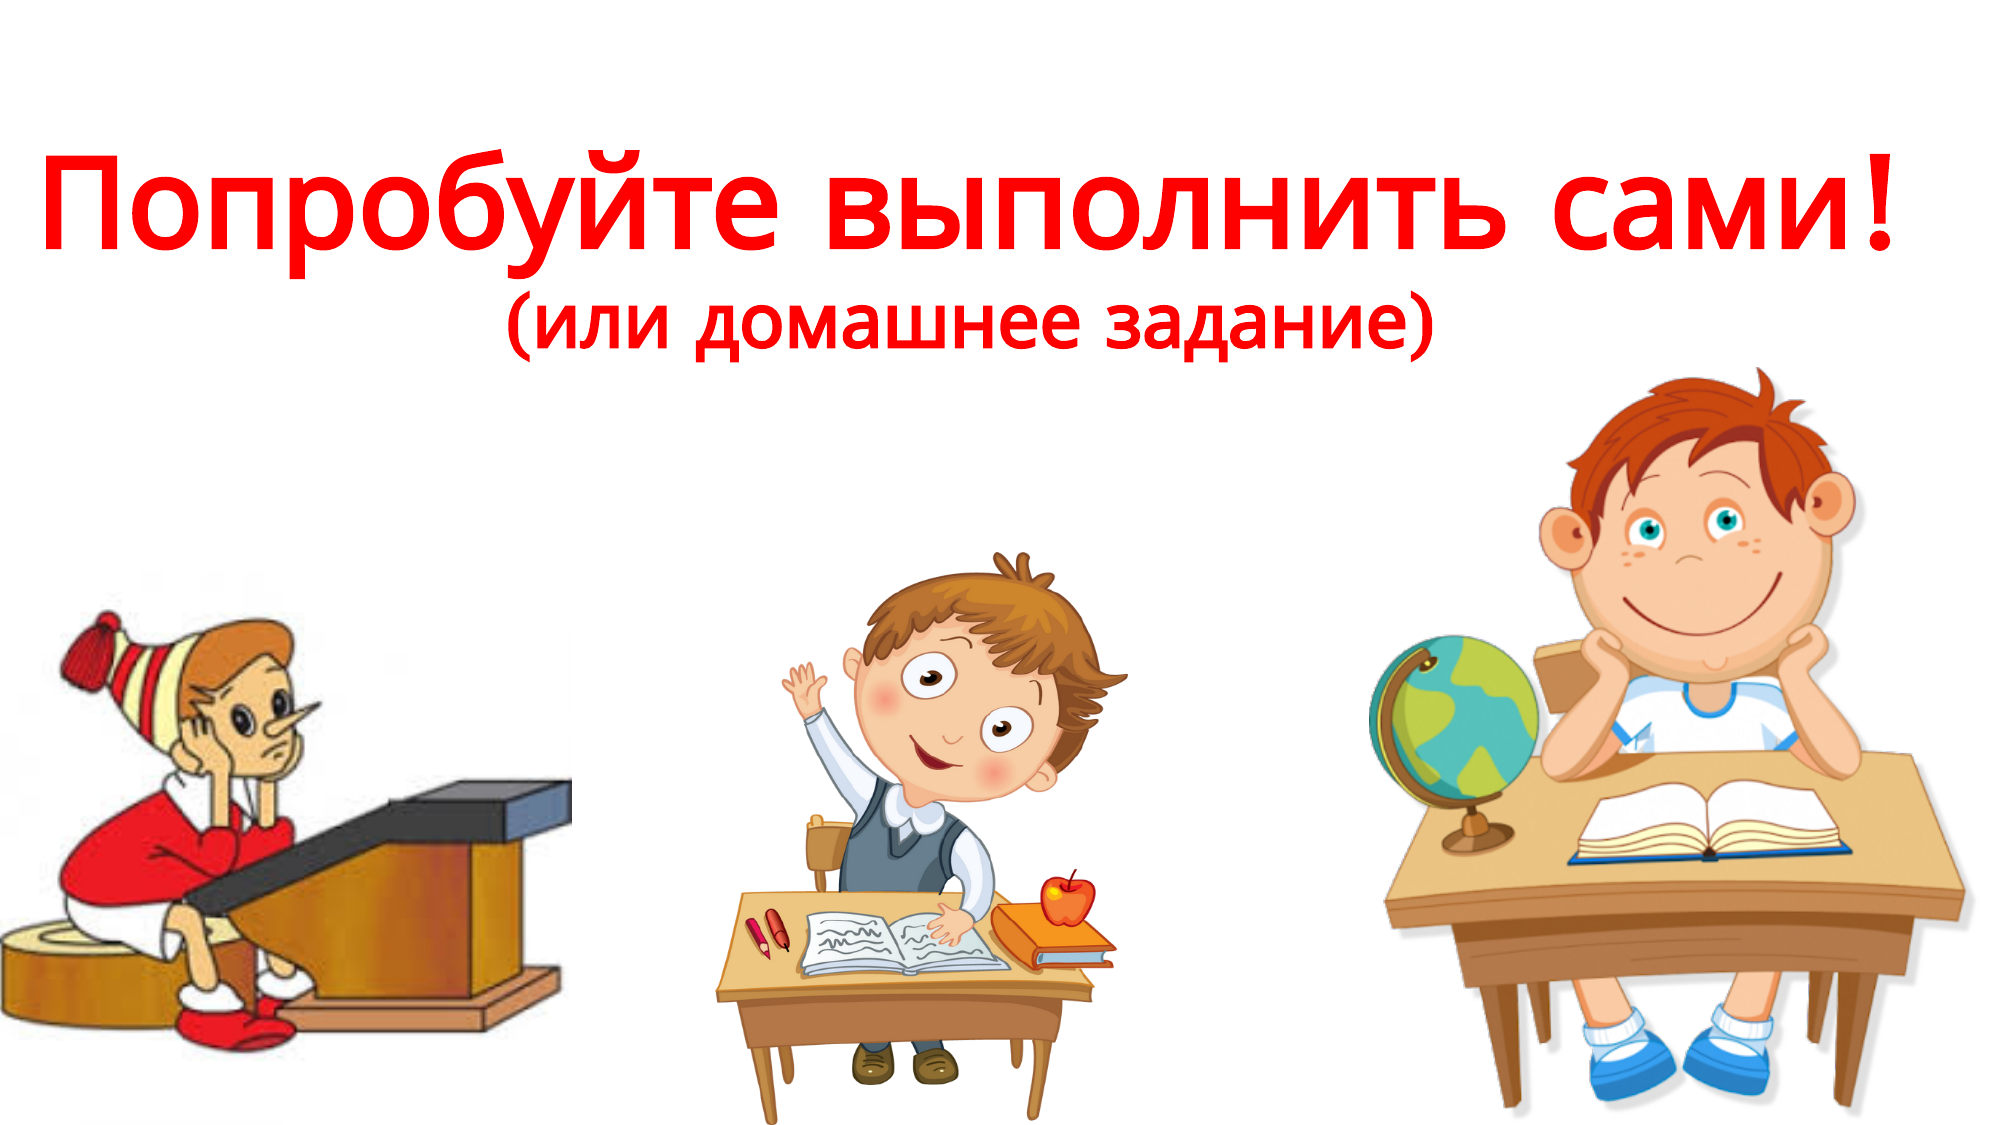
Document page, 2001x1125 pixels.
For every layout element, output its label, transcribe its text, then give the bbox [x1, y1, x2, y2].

text_box Попробуйте выполнить сами! (или домашнее задание) [21, 114, 1920, 370]
picture [1369, 367, 1982, 1125]
picture [0, 552, 572, 1125]
picture [715, 552, 1128, 1125]
